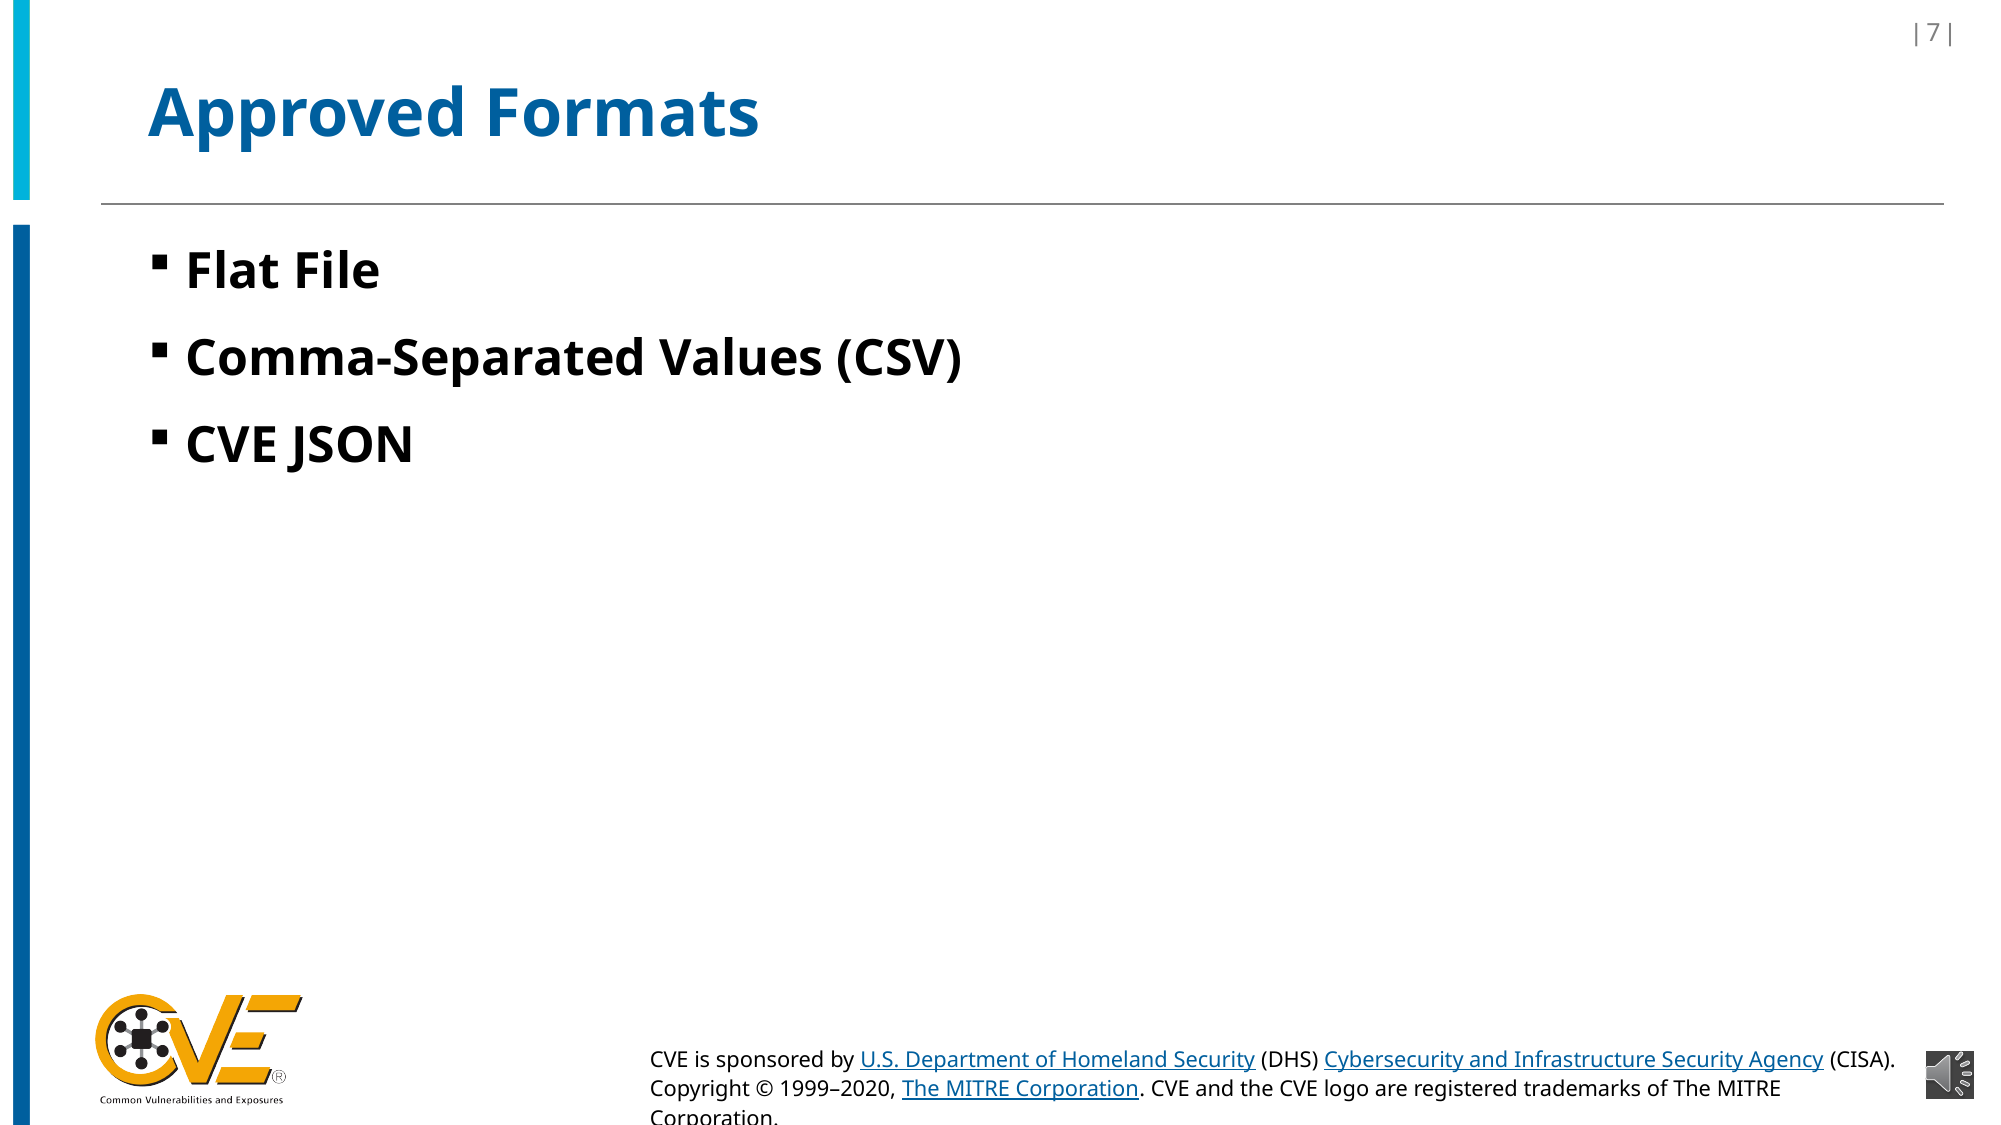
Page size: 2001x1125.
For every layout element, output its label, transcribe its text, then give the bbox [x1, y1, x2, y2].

picture [1924, 1049, 1976, 1100]
title Approved Formats [133, 45, 1664, 188]
picture [95, 994, 303, 1106]
list Flat File Comma-Separated Values (CSV) CVE JSON [133, 237, 1934, 991]
